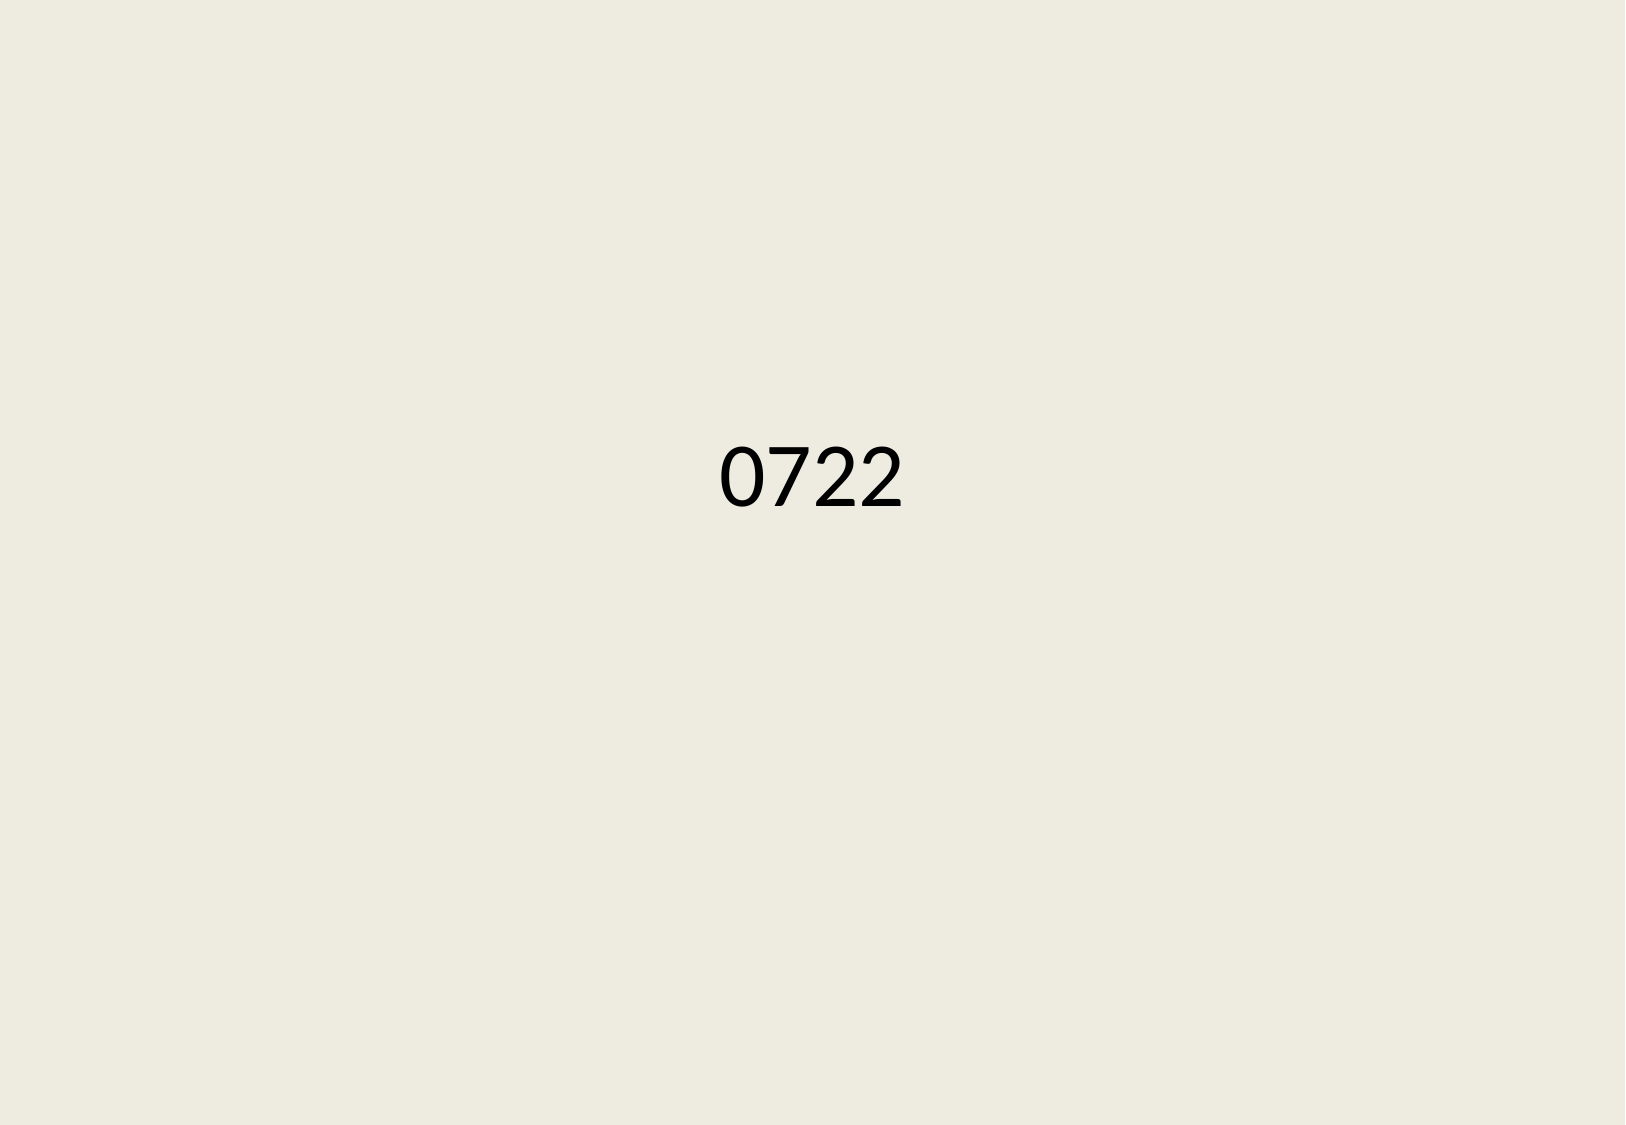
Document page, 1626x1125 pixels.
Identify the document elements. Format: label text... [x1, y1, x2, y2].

title 0722 [121, 349, 1504, 591]
